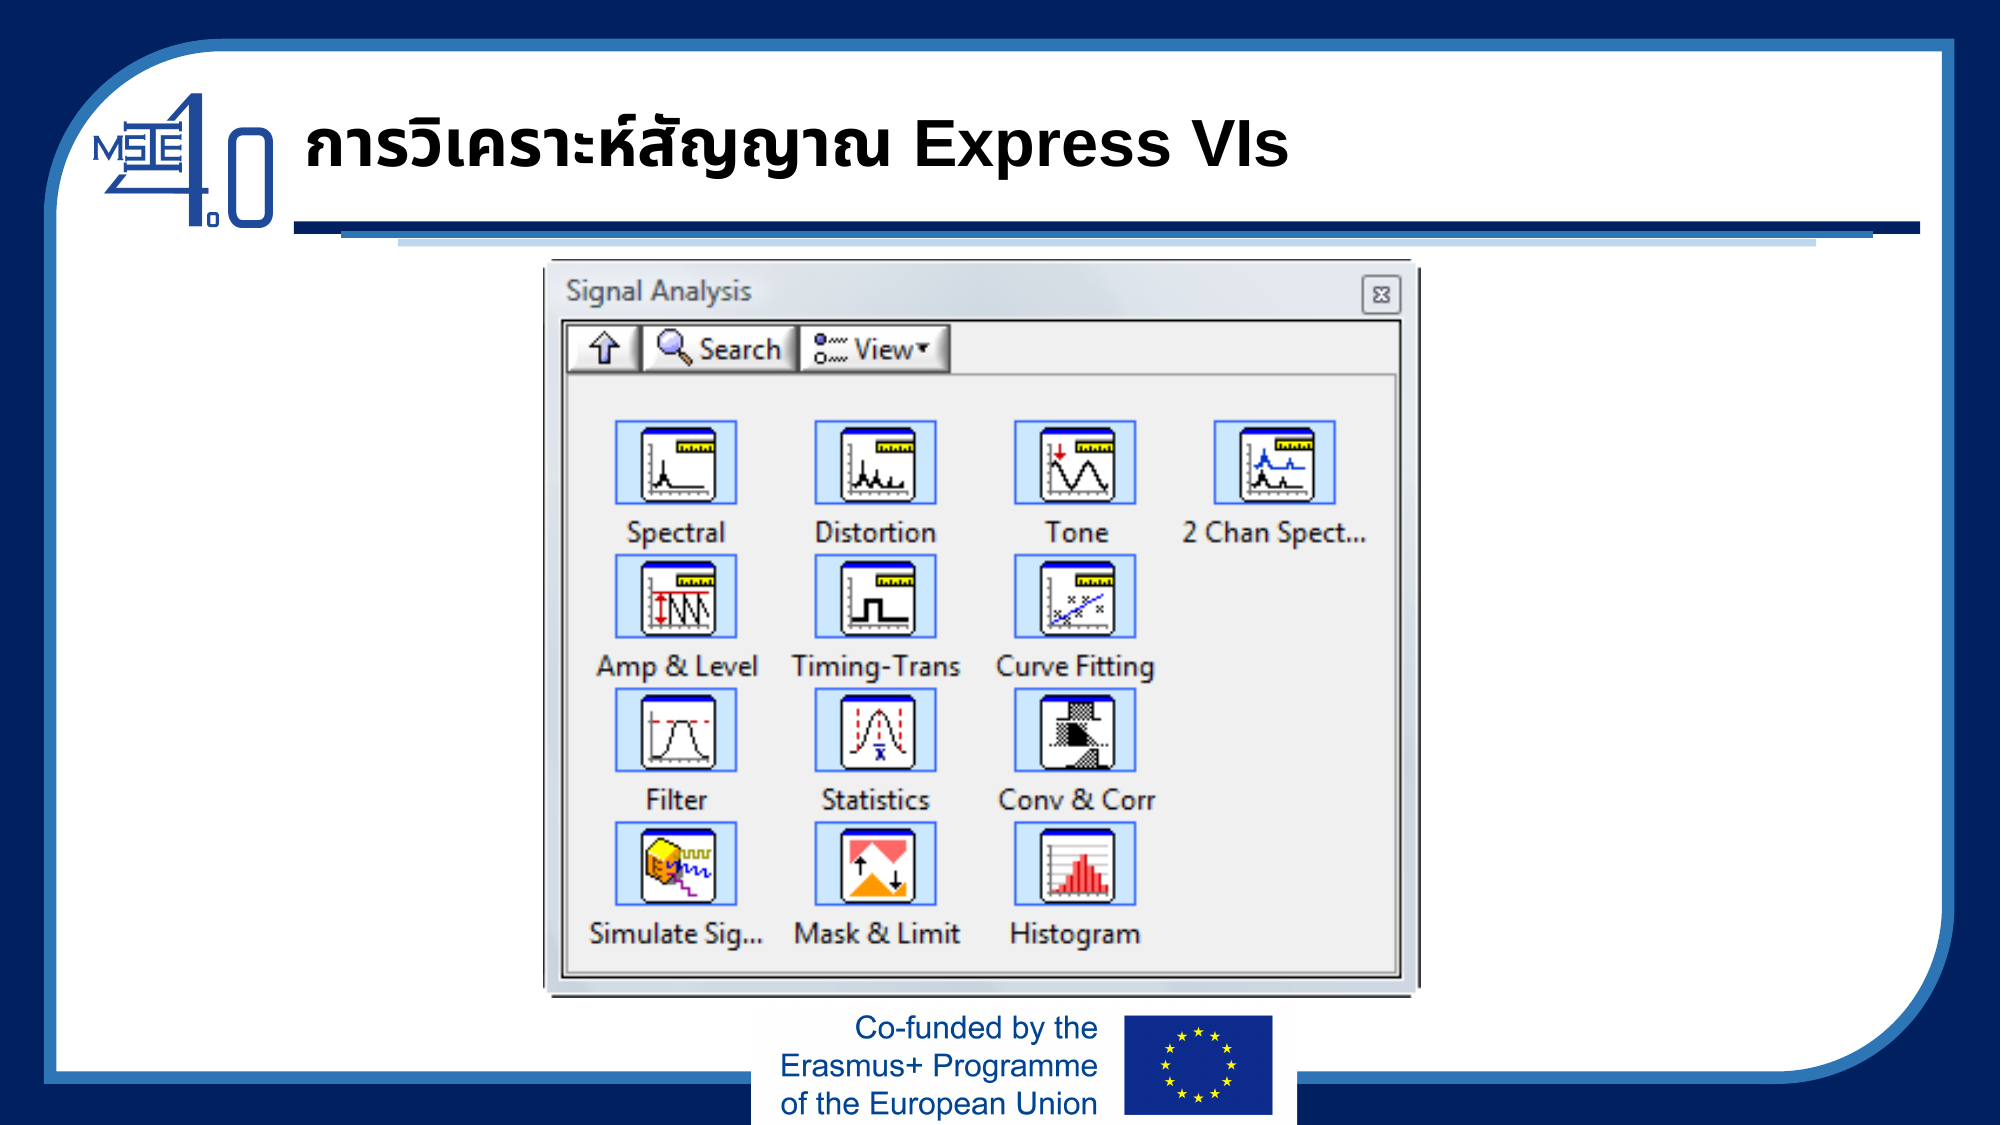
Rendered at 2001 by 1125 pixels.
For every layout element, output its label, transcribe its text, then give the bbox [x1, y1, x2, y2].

picture [751, 1003, 1298, 1125]
picture [543, 259, 1421, 998]
title การวิเคราะห์สัญญาณ Express VIs [289, 71, 1916, 218]
